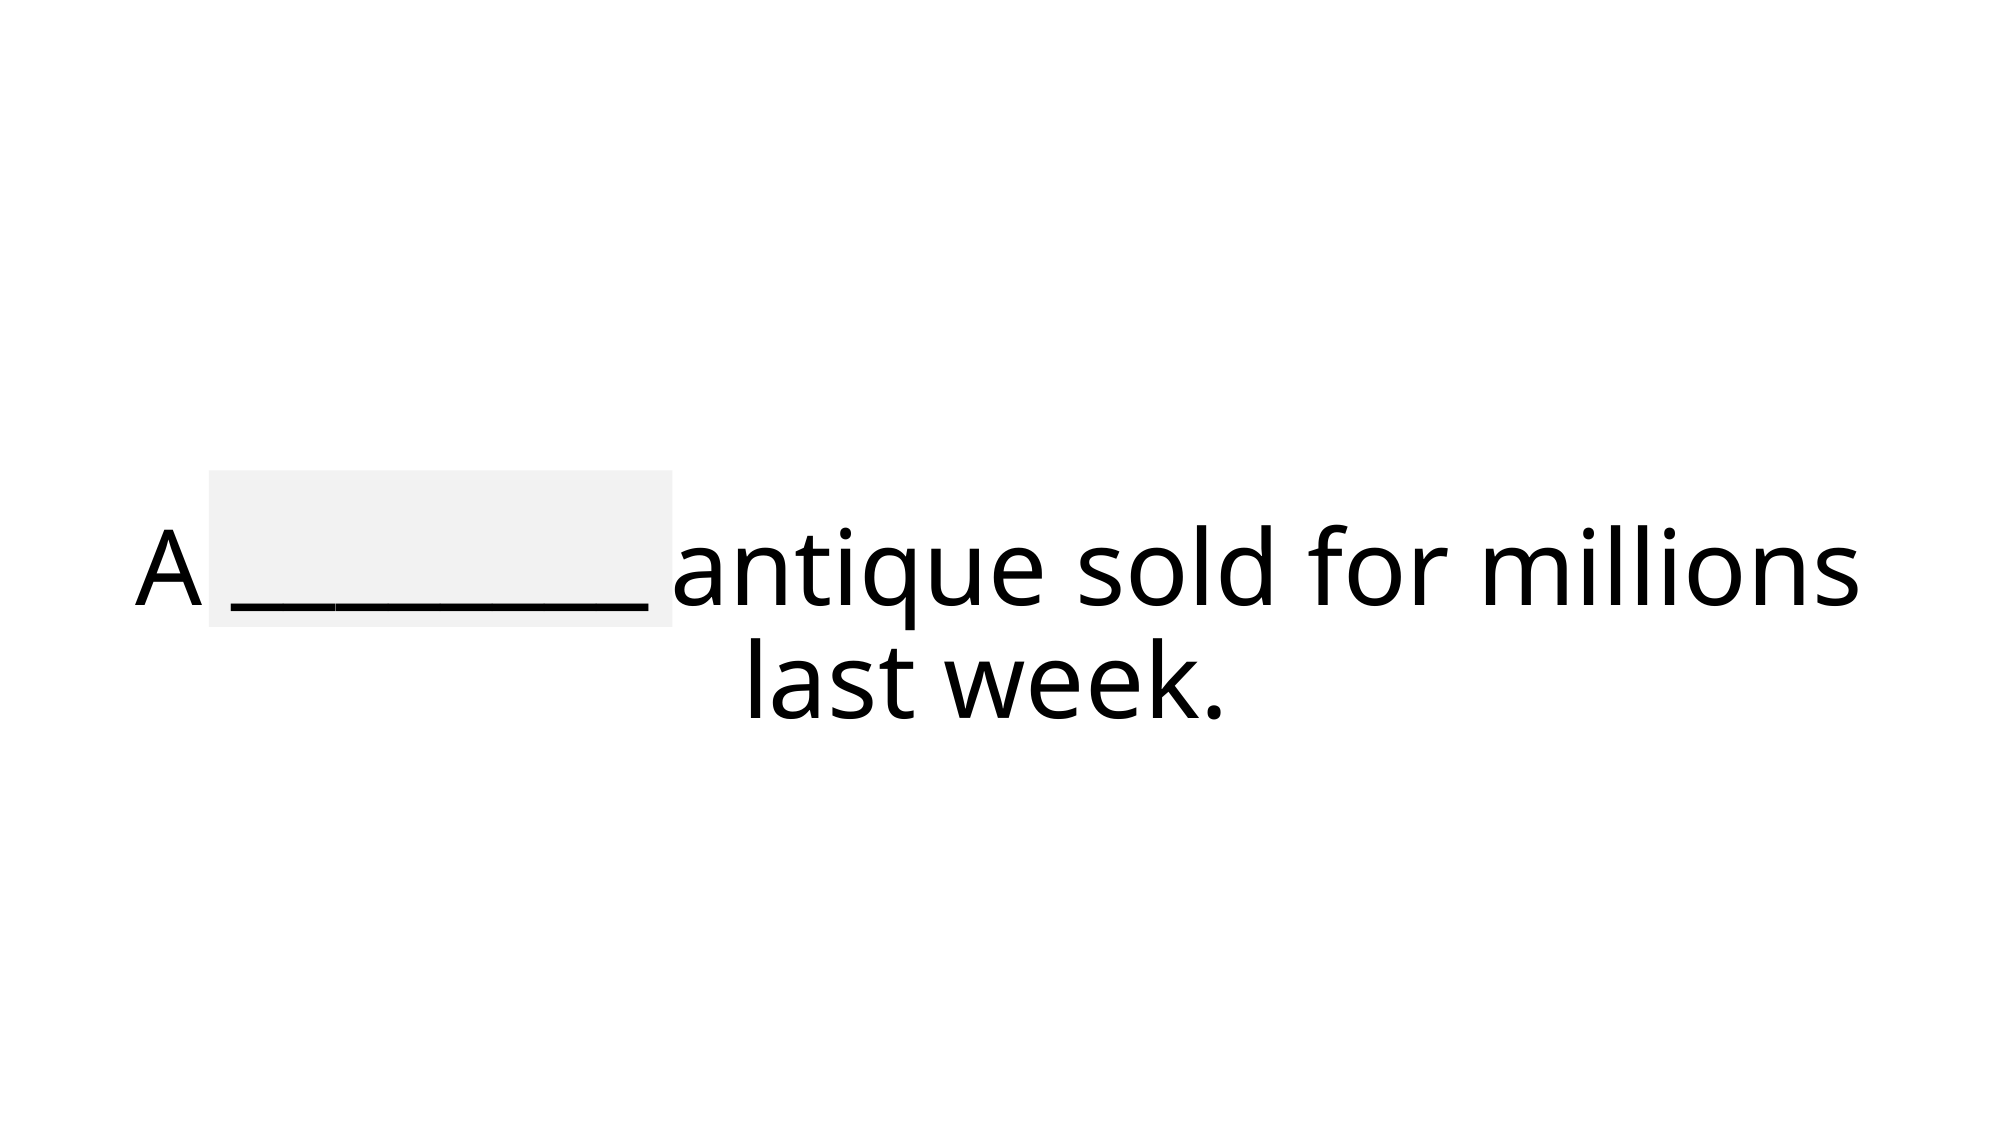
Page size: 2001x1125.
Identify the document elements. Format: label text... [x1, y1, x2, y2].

text_box ________ [208, 470, 673, 627]
title A valuable antique sold for millions last week. [50, 505, 1948, 749]
